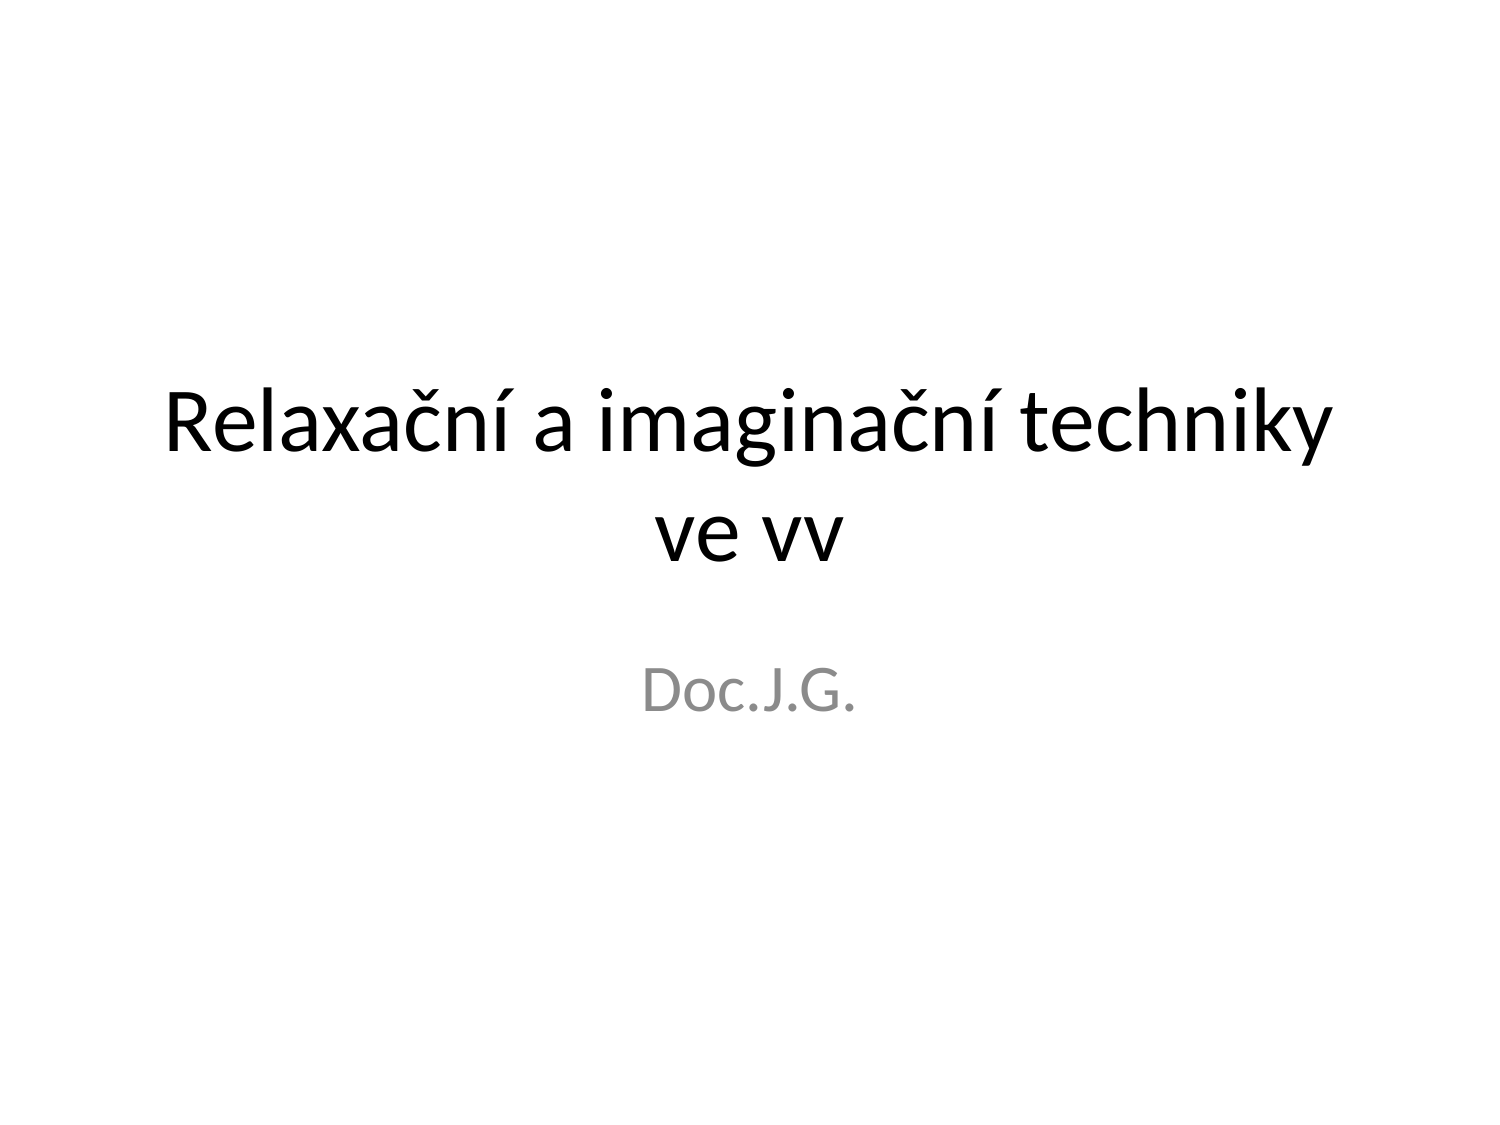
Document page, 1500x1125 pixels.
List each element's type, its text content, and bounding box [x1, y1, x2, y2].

title Relaxační a imaginační techniky ve vv [112, 349, 1388, 591]
subtitle Doc.J.G. [225, 637, 1275, 925]
